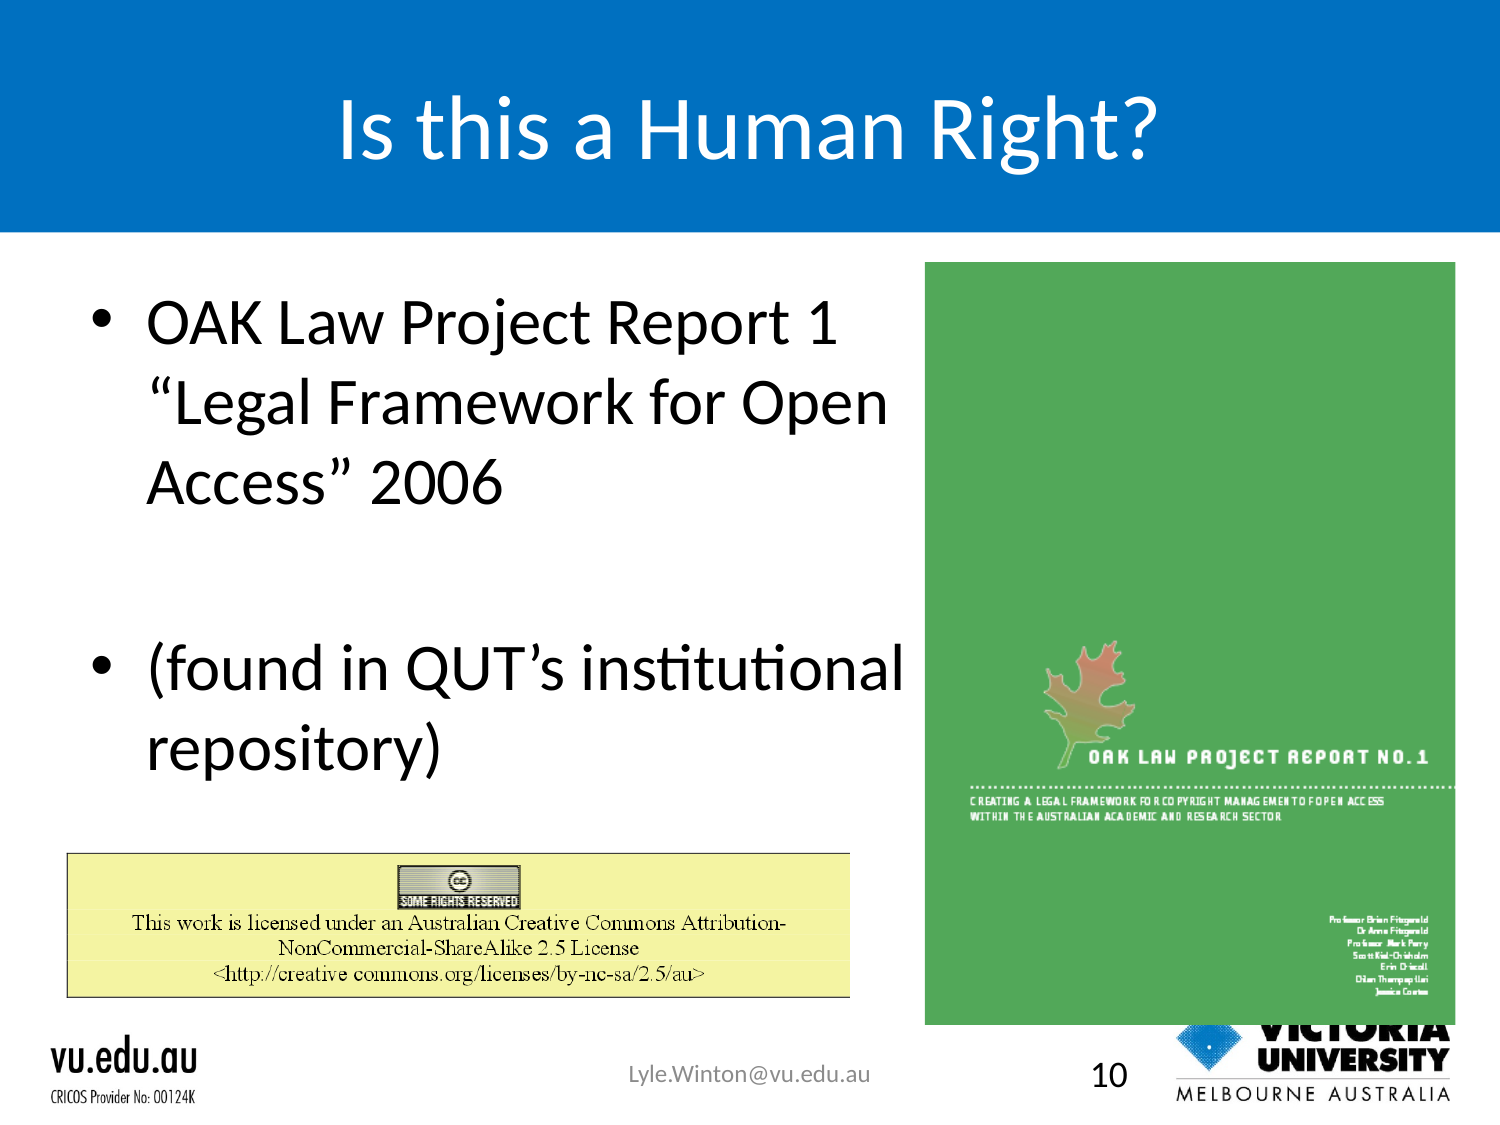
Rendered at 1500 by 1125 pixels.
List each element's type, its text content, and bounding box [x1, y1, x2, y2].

picture [62, 849, 851, 1002]
footer Lyle.Winton@vu.edu.au [512, 1042, 988, 1103]
slide_number 10 [1074, 1042, 1425, 1103]
picture [50, 262, 1456, 1125]
list OAK Law Project Report 1 “Legal Framework for Open Access” 2006 (found in QUT’s institutional repository) [75, 270, 919, 1013]
title Is this a Human Right? [75, 50, 1425, 196]
